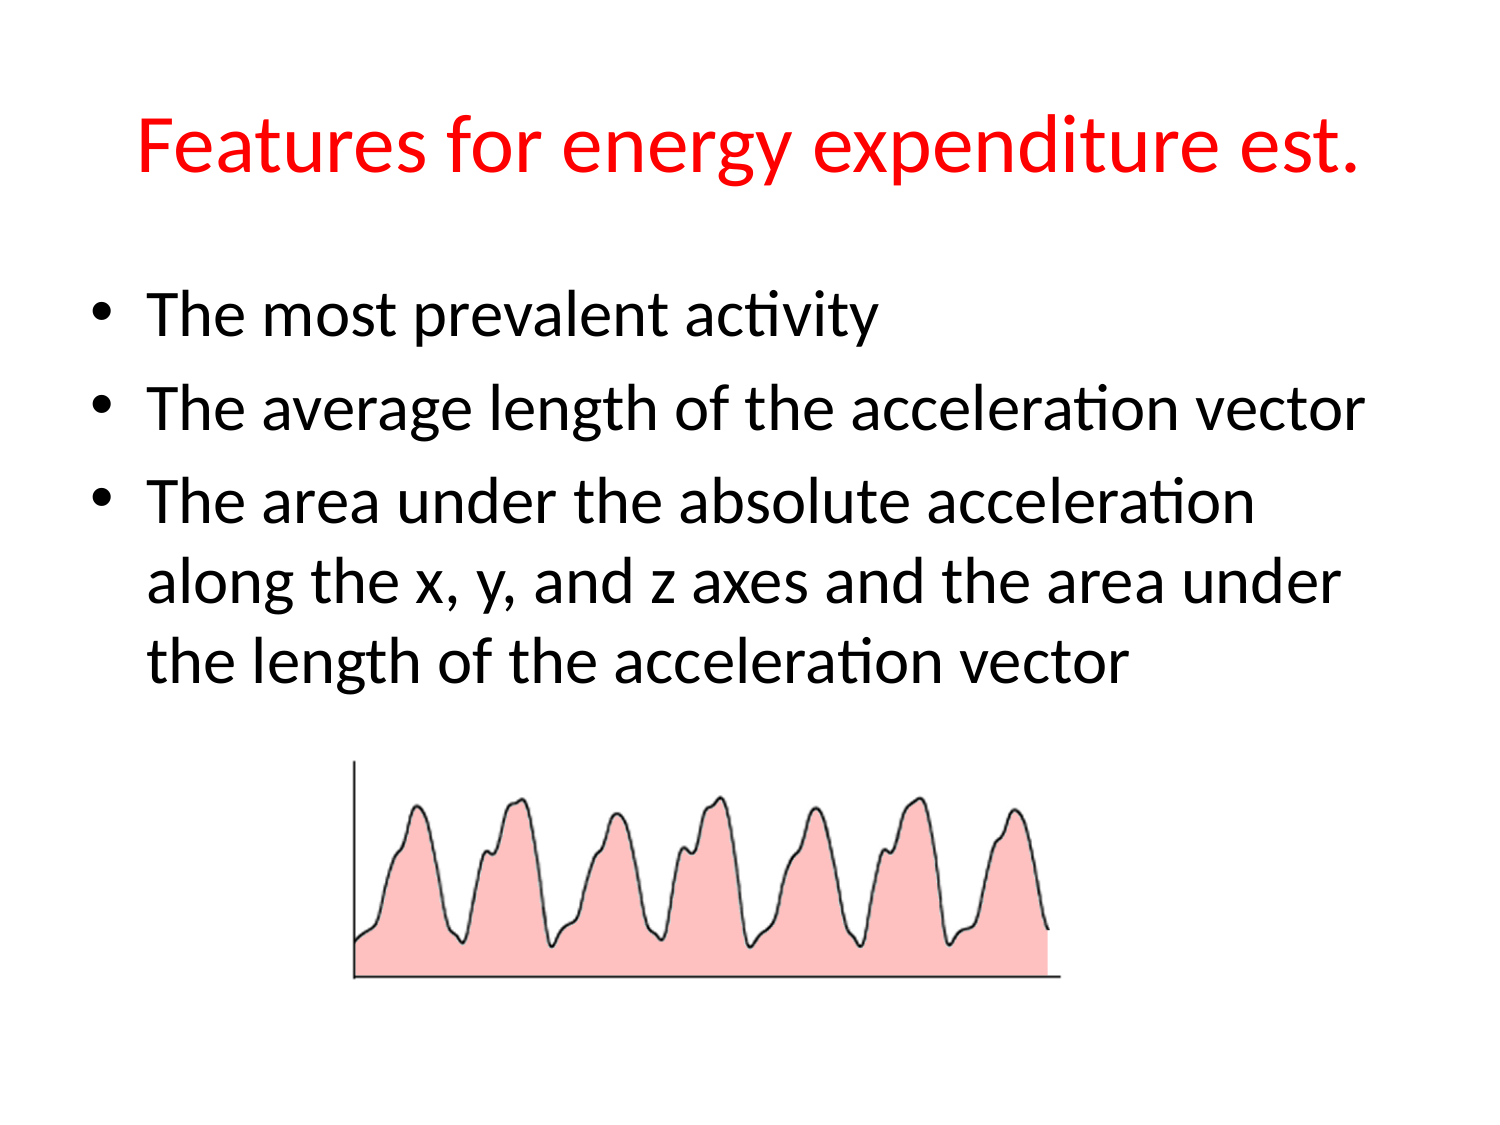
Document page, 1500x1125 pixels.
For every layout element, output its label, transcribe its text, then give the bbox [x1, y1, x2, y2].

title Features for energy expenditure est. [75, 45, 1425, 233]
picture [312, 727, 1104, 1014]
list The most prevalent activity The average length of the acceleration vector The area under the absolute acceleration along the x, y, and z axes and the area under the length of the acceleration vector [75, 262, 1425, 1005]
